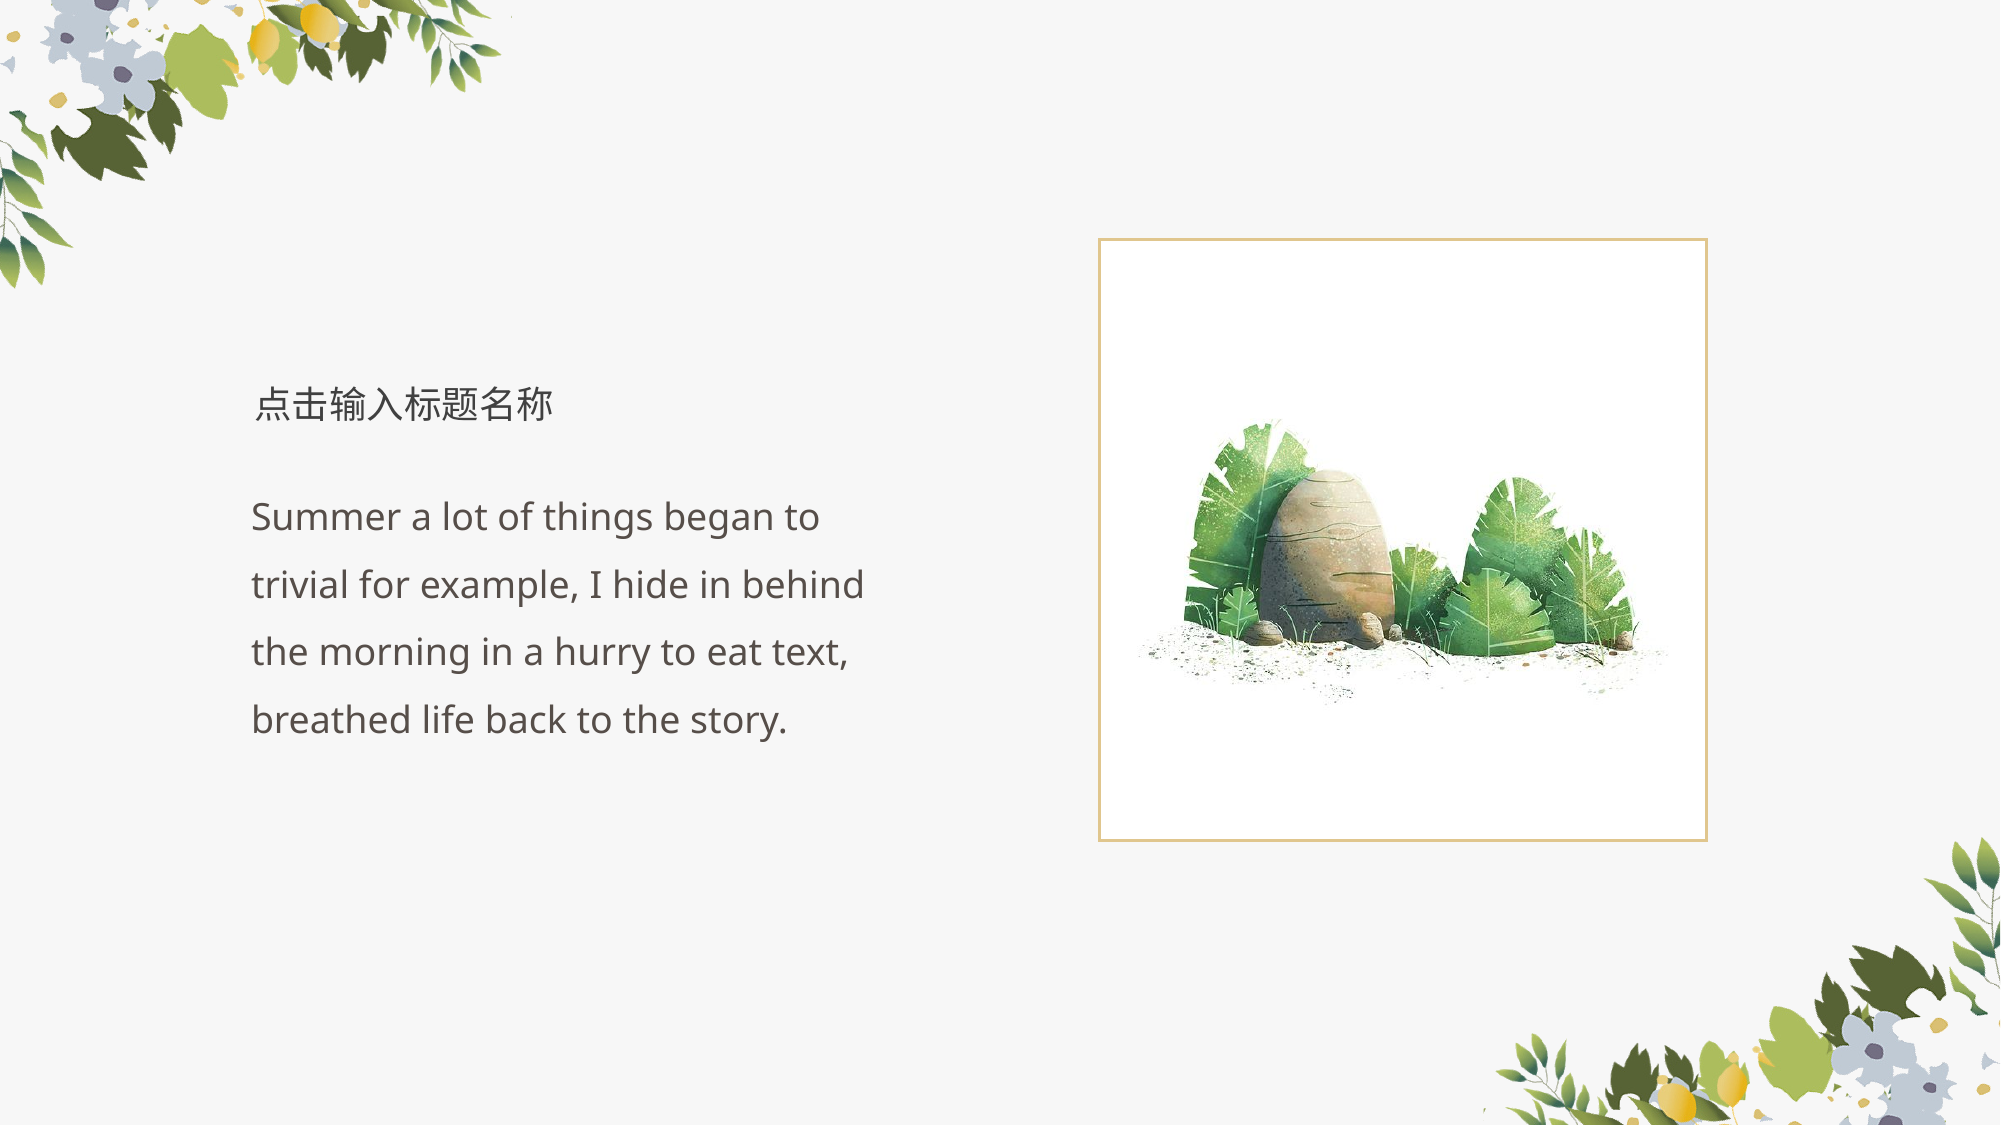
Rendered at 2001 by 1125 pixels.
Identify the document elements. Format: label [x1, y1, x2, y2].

picture [0, 0, 512, 303]
picture [1483, 822, 2001, 1125]
picture [1130, 325, 1677, 754]
text_box [236, 374, 914, 751]
text_box [1099, 239, 1708, 841]
